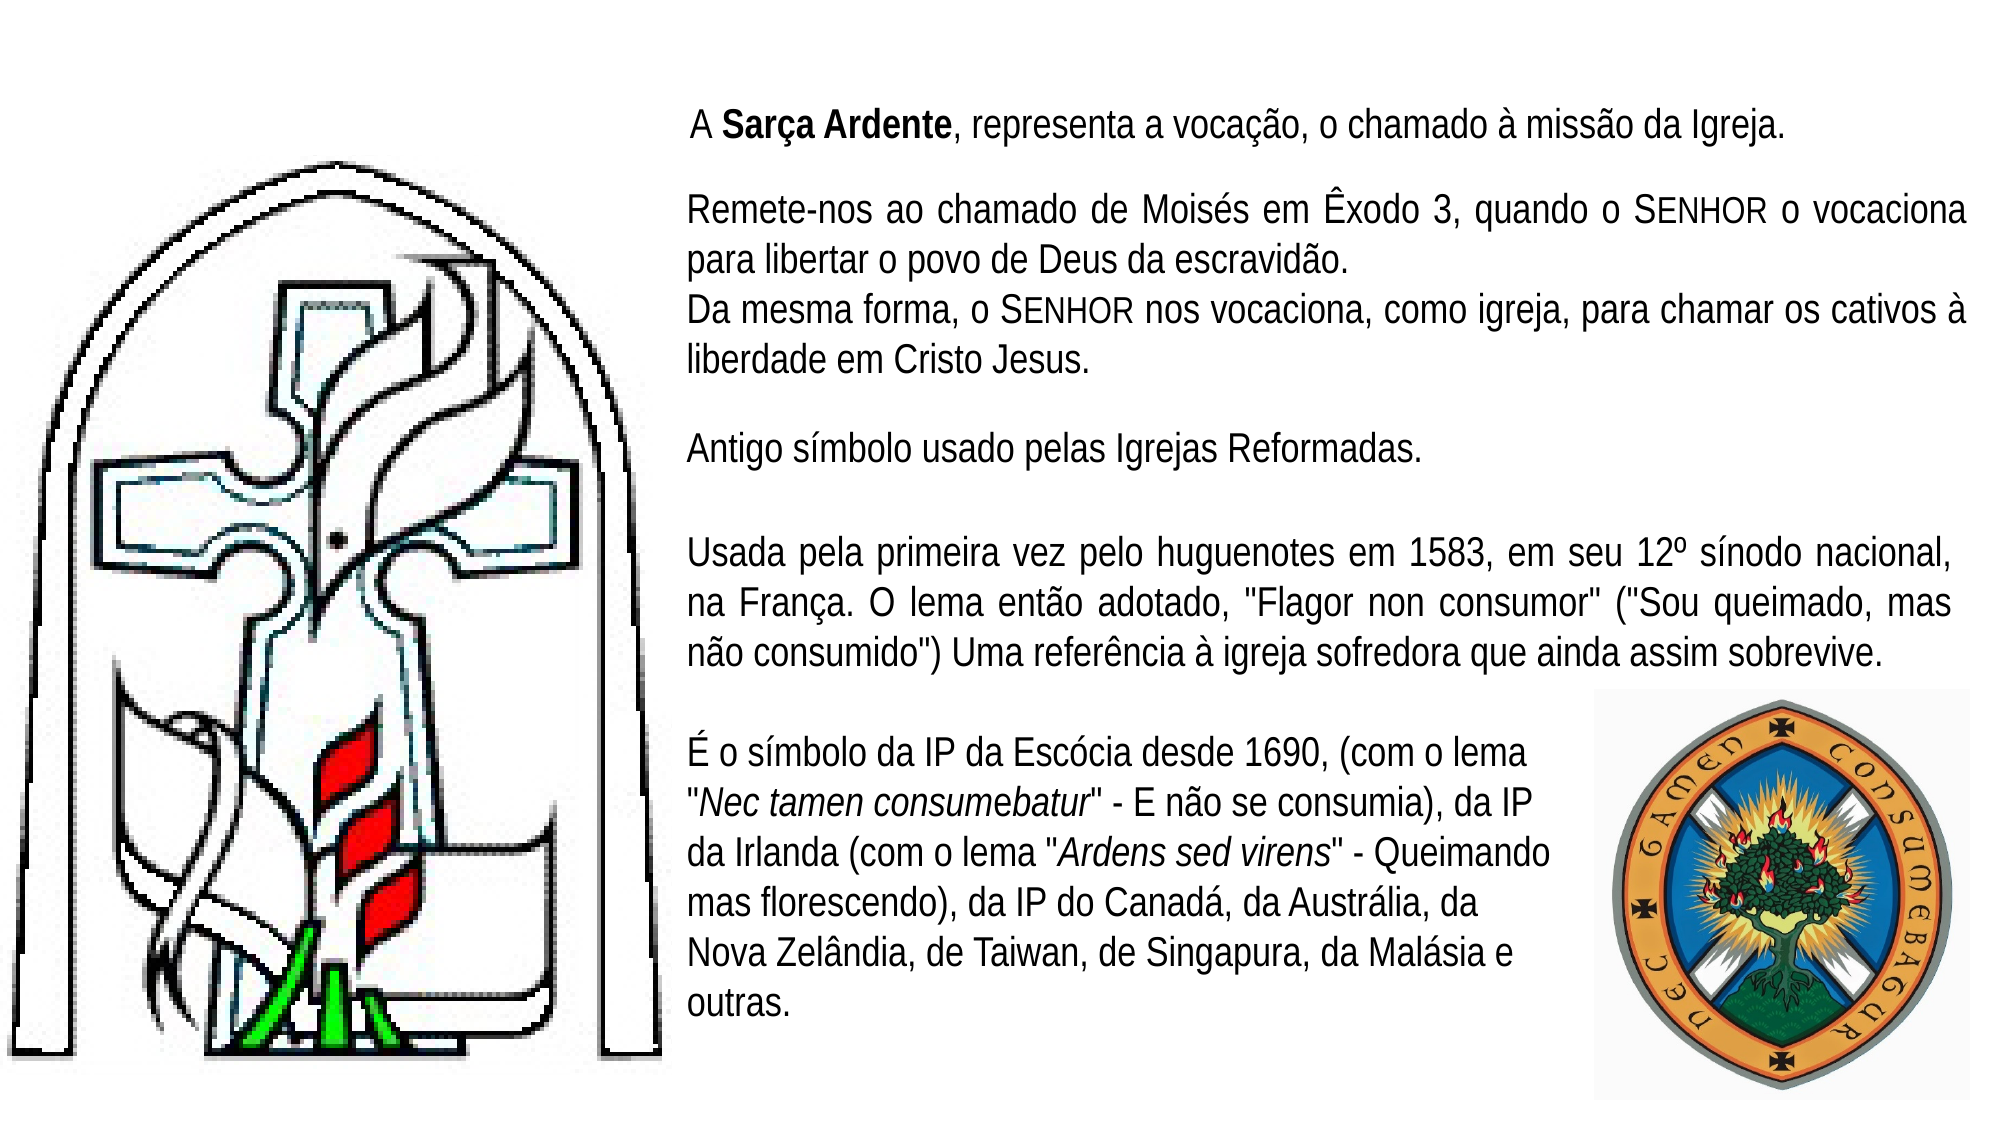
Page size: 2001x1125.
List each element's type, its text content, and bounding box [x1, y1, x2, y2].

text_box A Sarça Ardente, representa a vocação, o chamado à missão da Igreja. [675, 89, 1939, 155]
text_box Usada pela primeira vez pelo huguenotes em 1583, em seu 12º sínodo nacional, na França. O lema então adotado, "Flagor non consumor" ("Sou queimado, mas não consumido") Uma referência à igreja sofredora que ainda assim sobrevive. [672, 517, 1967, 728]
text_box Antigo símbolo usado pelas Igrejas Reformadas. [672, 413, 1697, 517]
text_box É o símbolo da IP da Escócia desde 1690, (com o lema "Nec tamen consumebatur" - E não se consumia), da IP da Irlanda (com o lema "Ardens sed virens" - Queimando mas florescendo), da IP do Canadá, da Austrália, da Nova Zelândia, de Taiwan, de Singapura, da Malásia e outras. [672, 717, 1572, 1083]
picture [0, 154, 672, 1075]
text_box Remete-nos ao chamado de Moisés em Êxodo 3, quando o SENHOR o vocaciona para libertar o povo de Deus da escravidão. Da mesma forma, o SENHOR nos vocaciona, como igreja, para chamar os cativos à liberdade em Cristo Jesus. [672, 173, 1982, 489]
picture [1594, 689, 1970, 1100]
